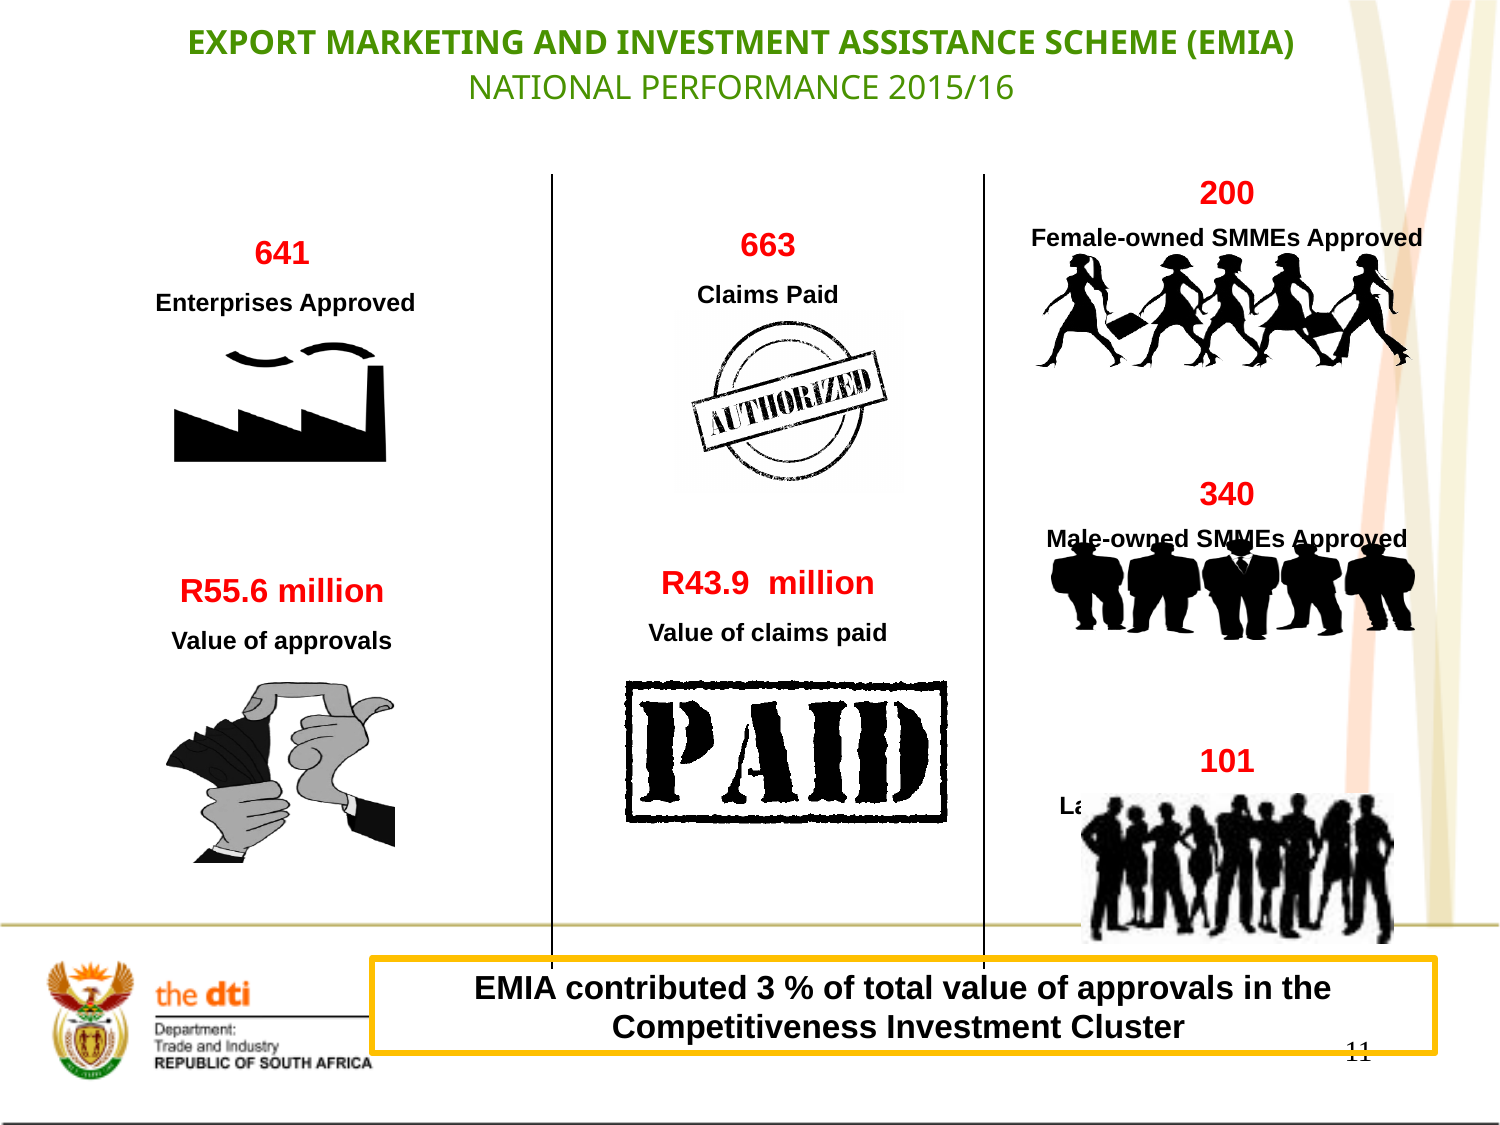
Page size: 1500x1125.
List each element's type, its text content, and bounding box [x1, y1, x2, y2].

table_cell R55.6 million Value of approvals [13, 475, 551, 969]
picture [0, 0, 1500, 1125]
table_cell 340 Male-owned SMMEs Approved [985, 475, 1470, 693]
table_cell 641 Enterprises Approved [13, 174, 551, 475]
slide_number 11 [1074, 1053, 1388, 1101]
text_box EMIA contributed 3 % of total value of approvals in the Competitiveness Investment Cluster [371, 958, 1435, 1053]
table_cell 101 Large Enterprises Approved [985, 693, 1470, 969]
table_cell R43.9 million Value of claims paid [553, 475, 983, 958]
table_header EXPORT MARKETING AND INVESTMENT ASSISTANCE SCHEME (EMIA) NATIONAL PERFORMANCE 2015/16 [13, 19, 1470, 174]
table_cell 200 Female-owned SMMEs Approved [985, 174, 1470, 475]
table_cell 663 Claims Paid [553, 174, 983, 475]
